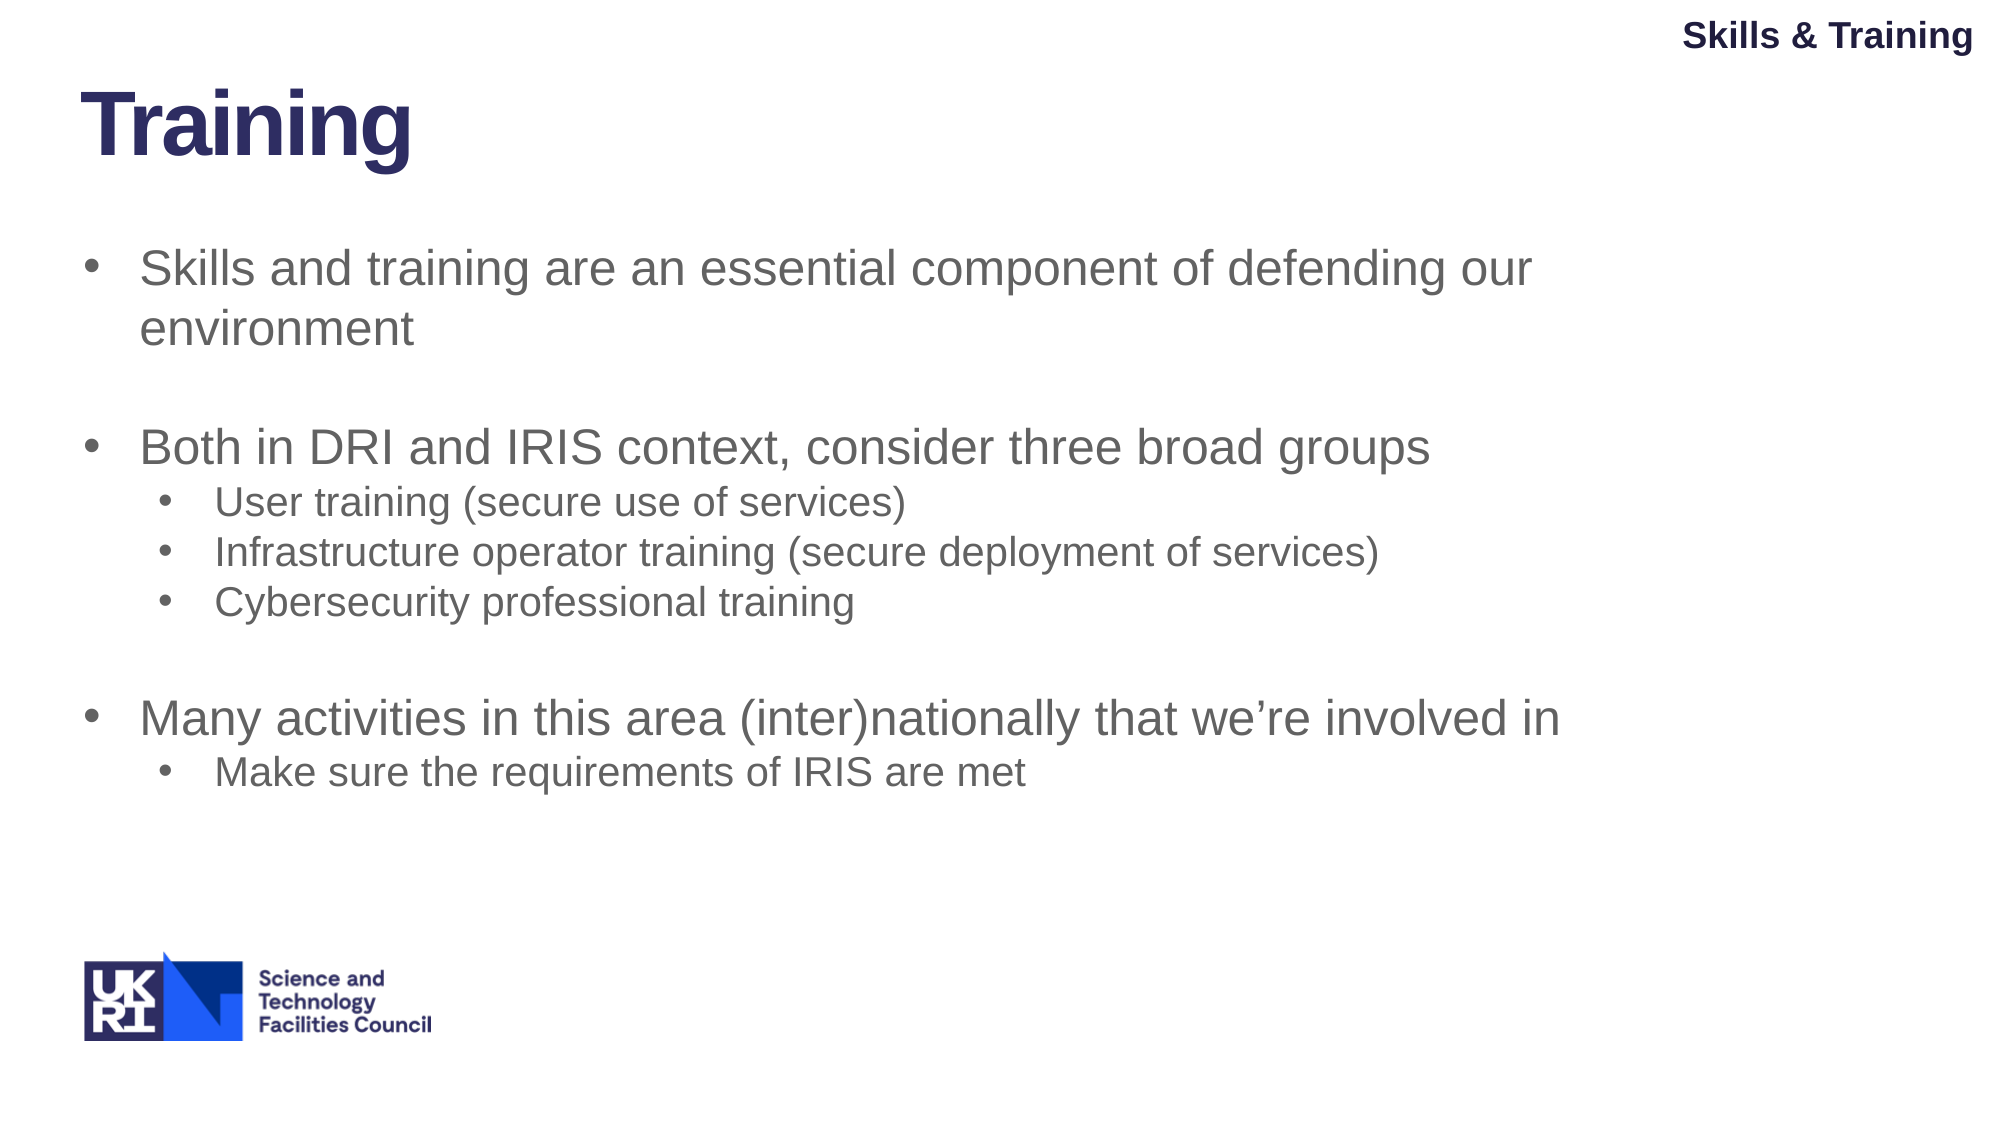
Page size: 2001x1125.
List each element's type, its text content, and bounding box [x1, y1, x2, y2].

text_box Skills & Training [1638, 3, 2000, 64]
text_box Skills and training are an essential component of defending our environment Both in DRI and IRIS context, consider three broad groups User training (secure use of services) Infrastructure operator training (secure deployment of services) Cybersecurity professional training Many activities in this area (inter)nationally that we’re involved in Make sure the requirements of IRIS are met [68, 227, 1686, 803]
picture [84, 951, 431, 1041]
text_box Training [66, 56, 1827, 182]
